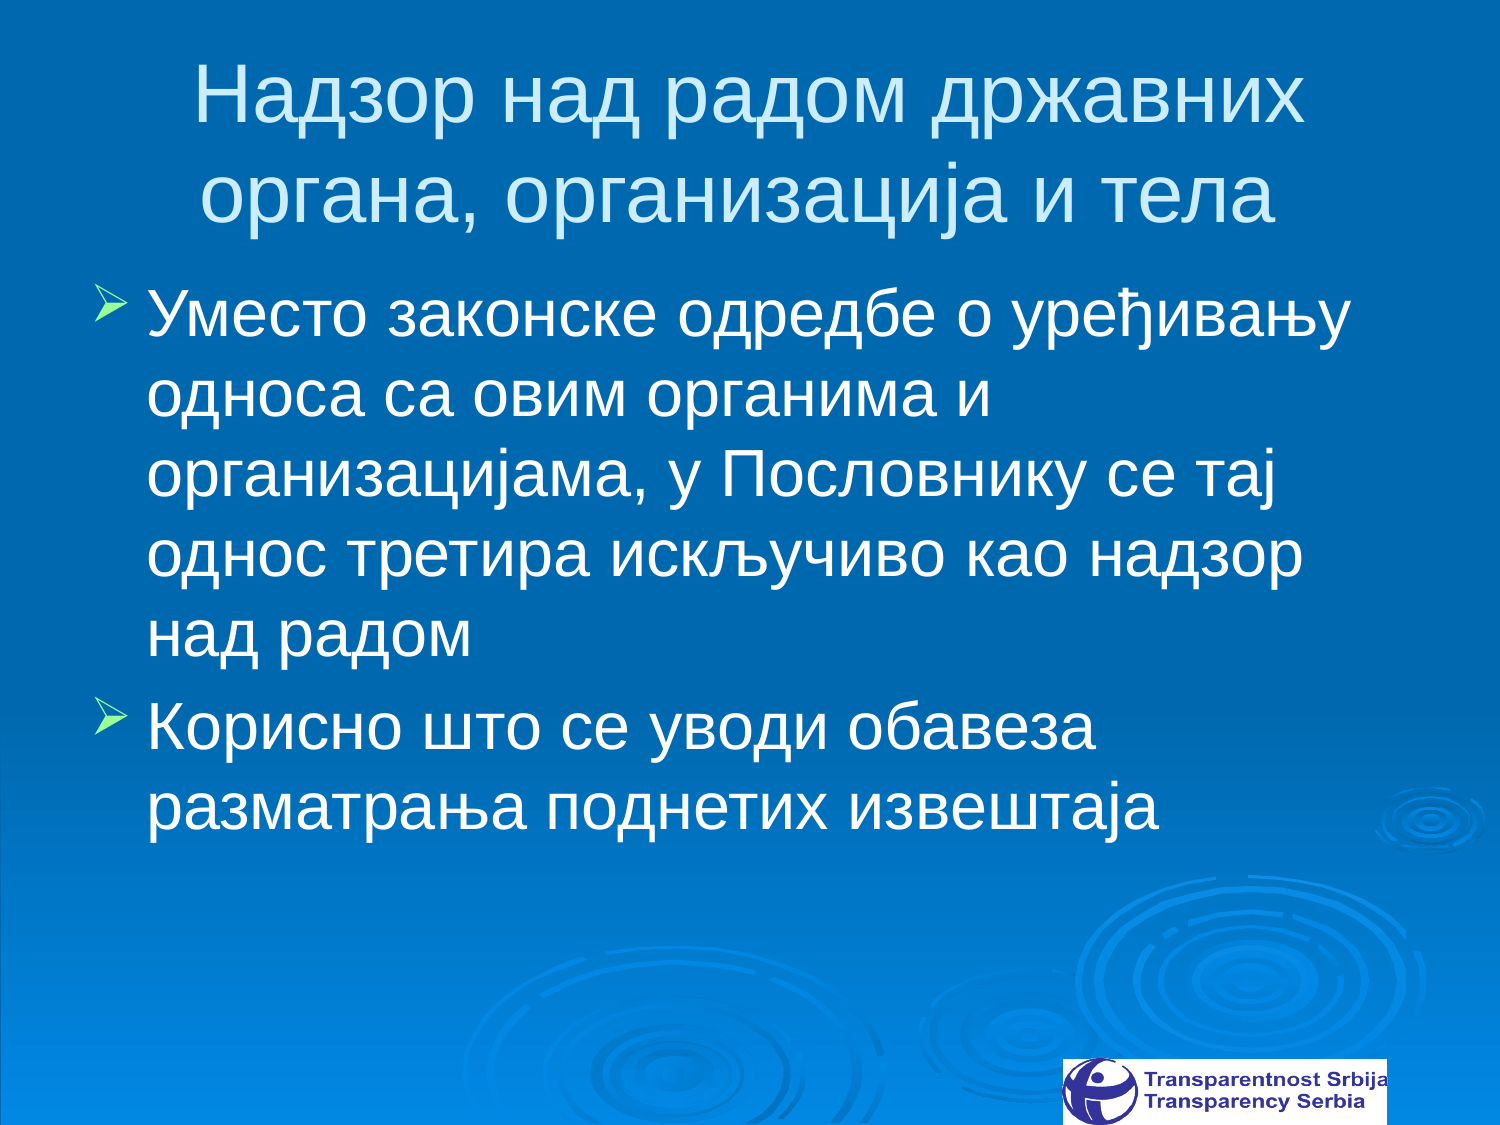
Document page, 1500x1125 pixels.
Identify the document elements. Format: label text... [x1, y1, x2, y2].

picture [1062, 1058, 1388, 1125]
title Надзор над радом државних органа, организација и тела [74, 45, 1426, 233]
list Уместо законске одредбе о уређивању односа са овим органима и организацијама, у Пословнику се тај однос третира искључиво као надзор над радом Корисно што се уводи обавеза разматрања поднетих извештаја [74, 262, 1426, 1006]
